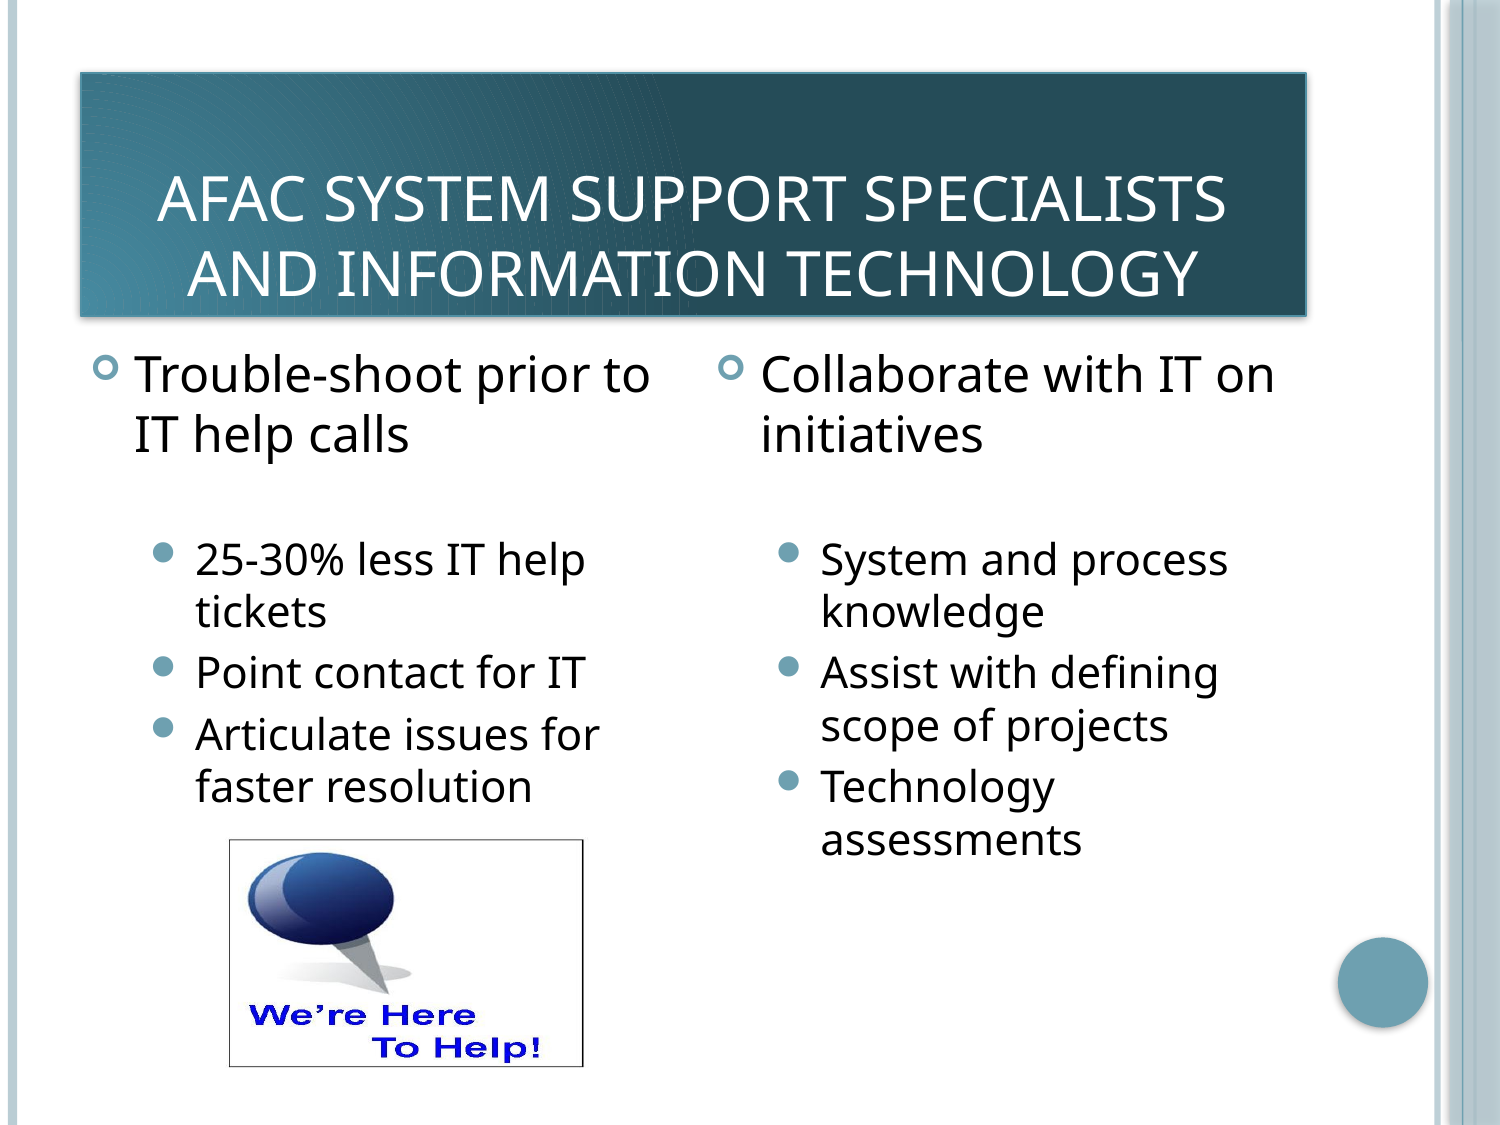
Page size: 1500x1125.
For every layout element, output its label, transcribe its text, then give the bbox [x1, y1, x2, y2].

list Collaborate with IT on initiatives System and process knowledge Assist with defining scope of projects Technology assessments [700, 262, 1301, 1013]
list Trouble-shoot prior to IT help calls 25-30% less IT help tickets Point contact for IT Articulate issues for faster resolution [74, 262, 676, 1013]
title AFAC System Support Specialists and Information Technology [80, 72, 1307, 317]
picture [224, 836, 590, 1070]
